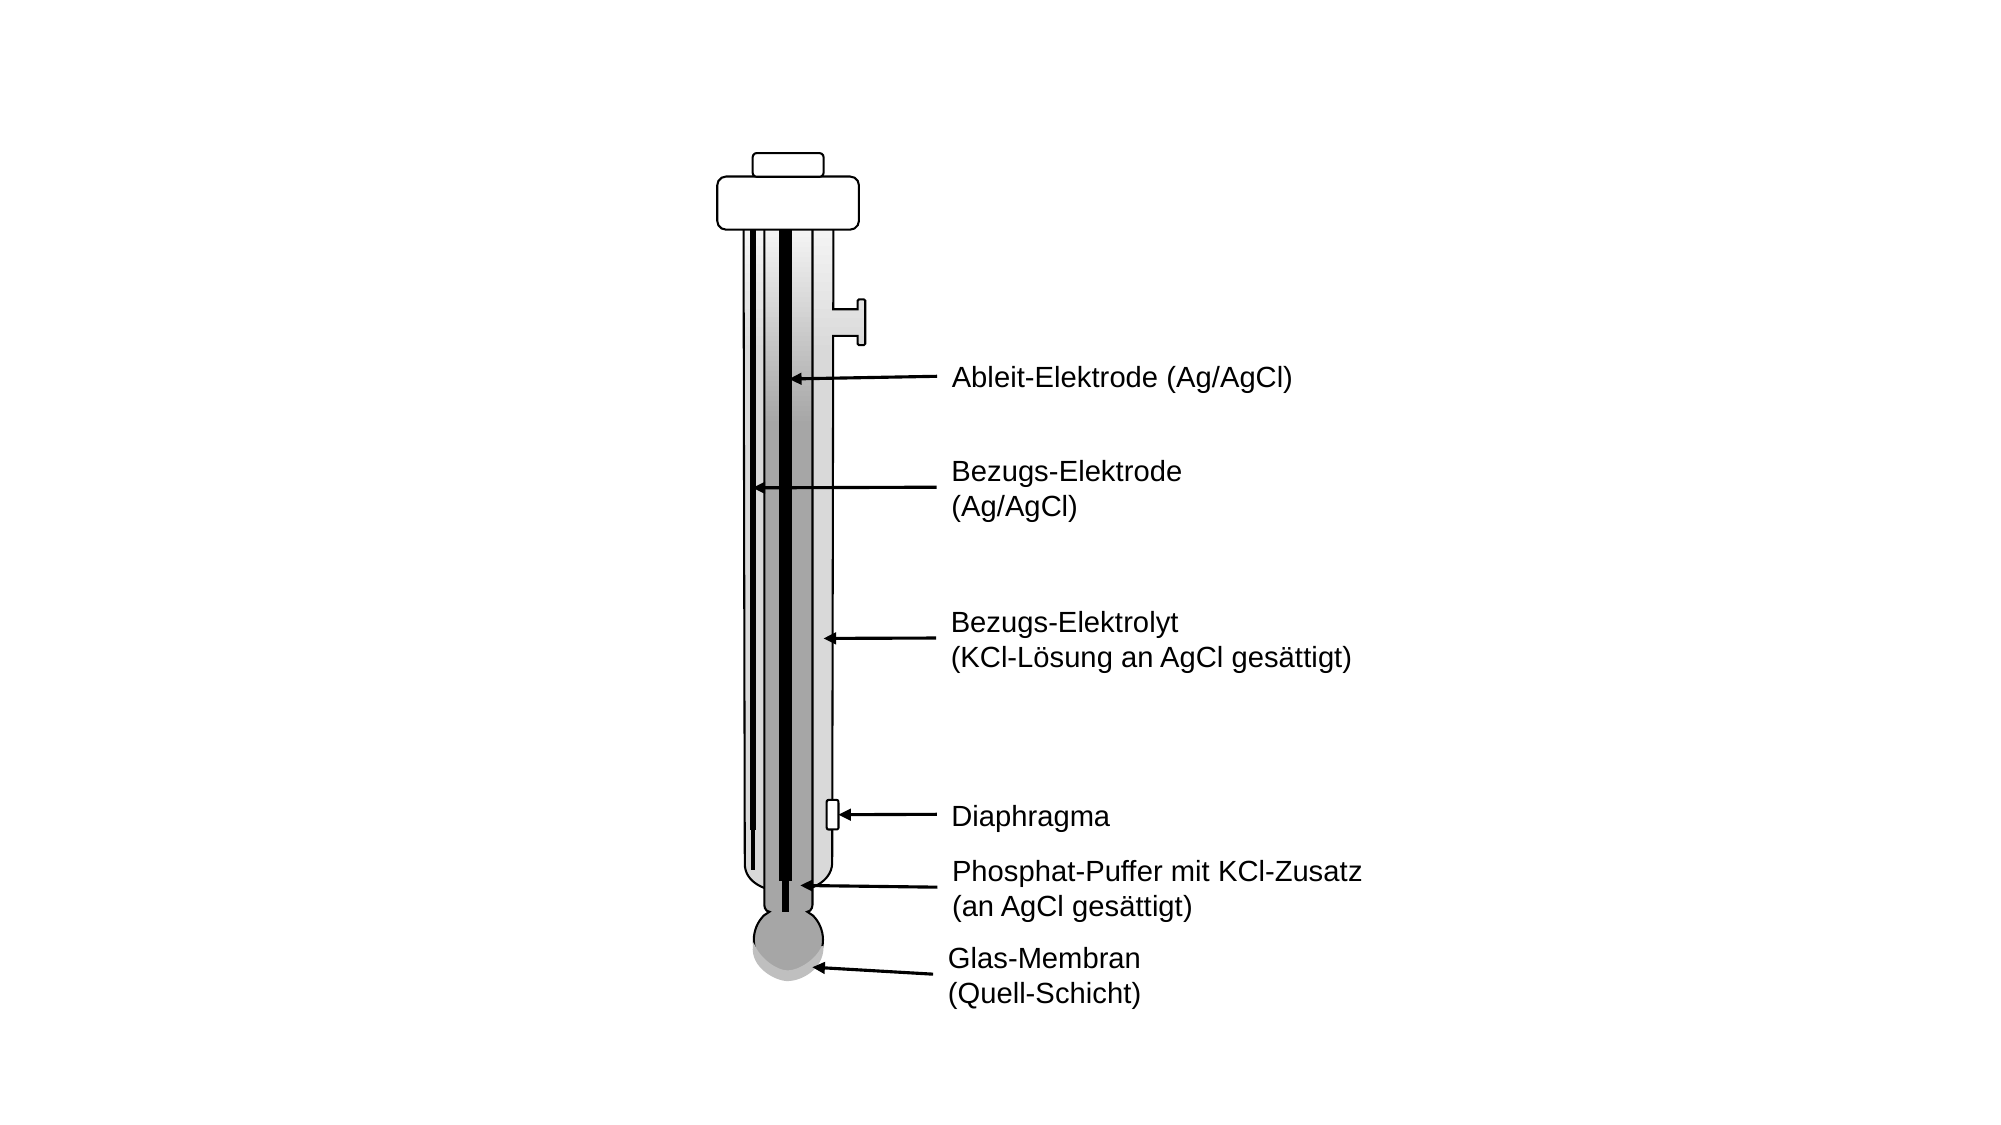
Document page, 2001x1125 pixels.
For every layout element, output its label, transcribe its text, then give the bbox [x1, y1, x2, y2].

text_box Bezugs-Elektrolyt (KCl-Lösung an AgCl gesättigt) [936, 595, 1368, 681]
text_box Bezugs-Elektrode (Ag/AgCl) [936, 444, 1198, 530]
text_box Phosphat-Puffer mit KCl-Zusatz (an AgCl gesättigt) [937, 844, 1379, 930]
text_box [717, 153, 859, 230]
text_box [792, 381, 814, 486]
text_box [752, 942, 824, 982]
text_box [814, 231, 867, 376]
text_box [752, 490, 825, 970]
text_box Ableit-Elektrode (Ag/AgCl) [937, 351, 1309, 402]
text_box Diaphragma [936, 789, 1126, 840]
text_box [742, 231, 763, 889]
text_box [763, 231, 779, 486]
text_box [825, 798, 840, 831]
text_box [814, 380, 835, 486]
text_box Glas-Membran (Quell-Schicht) [933, 931, 1157, 1017]
text_box [792, 231, 814, 376]
text_box [814, 490, 834, 884]
